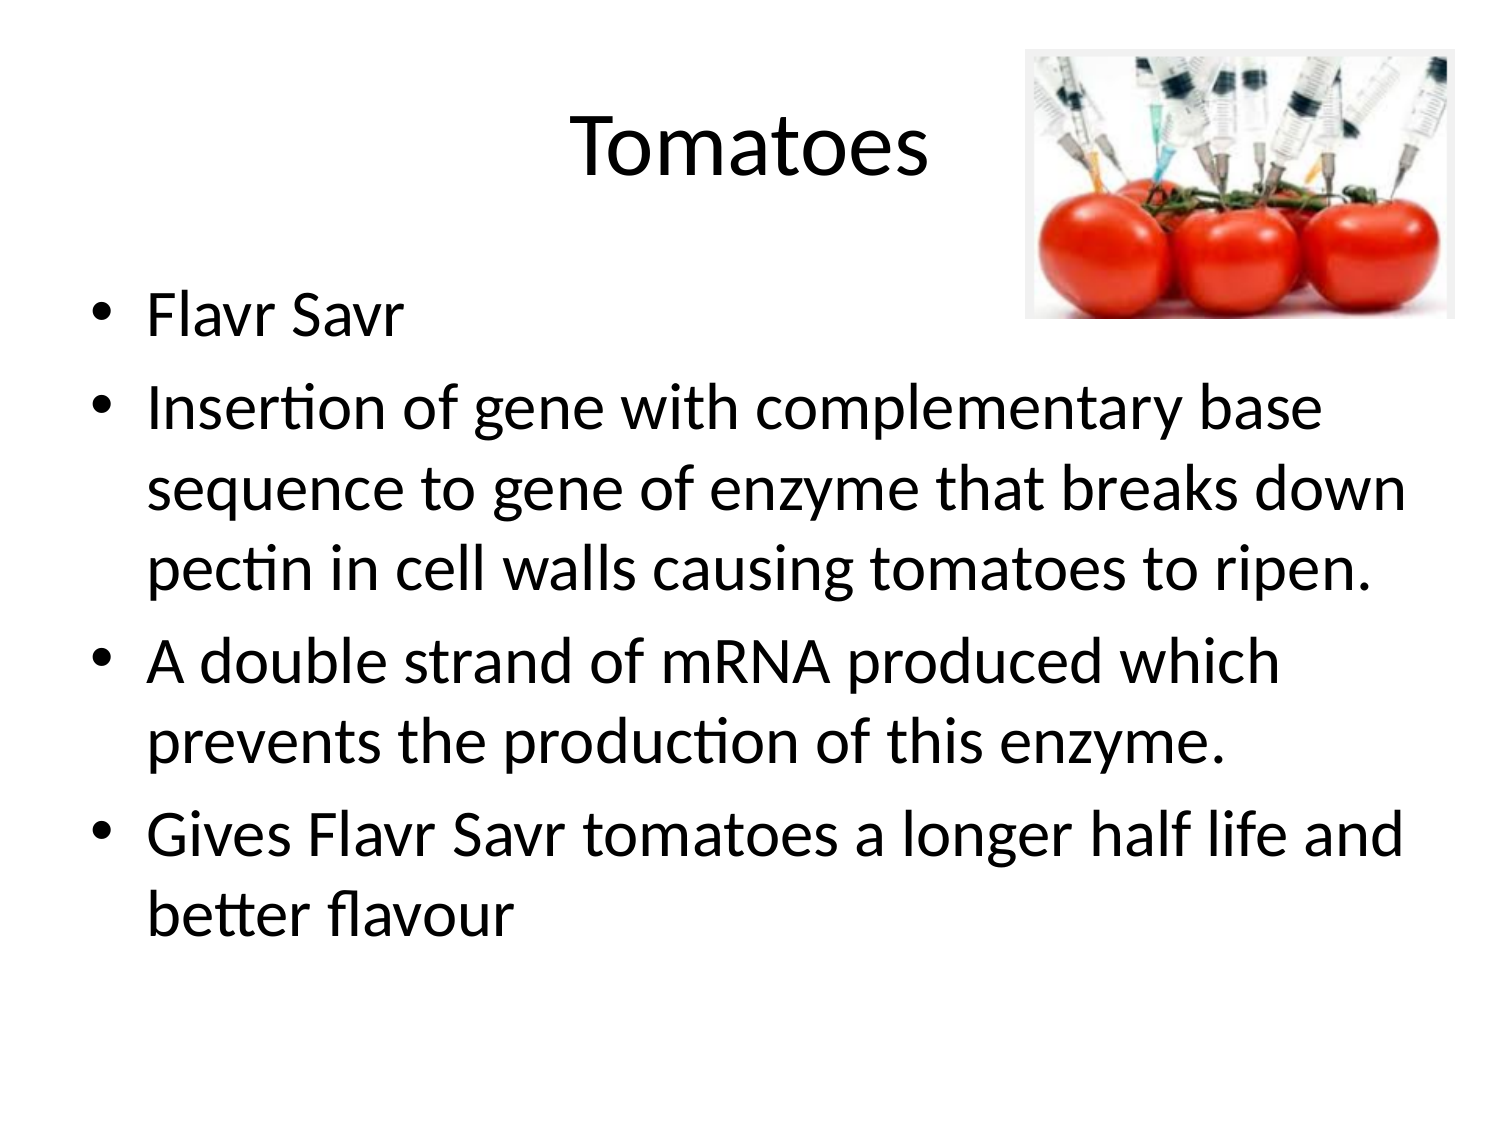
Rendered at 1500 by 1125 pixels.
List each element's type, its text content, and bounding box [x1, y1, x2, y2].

title Tomatoes [75, 45, 1425, 233]
picture [1024, 49, 1455, 319]
list Flavr Savr Insertion of gene with complementary base sequence to gene of enzyme that breaks down pectin in cell walls causing tomatoes to ripen. A double strand of mRNA produced which prevents the production of this enzyme. Gives Flavr Savr tomatoes a longer half life and better flavour [75, 262, 1425, 1005]
